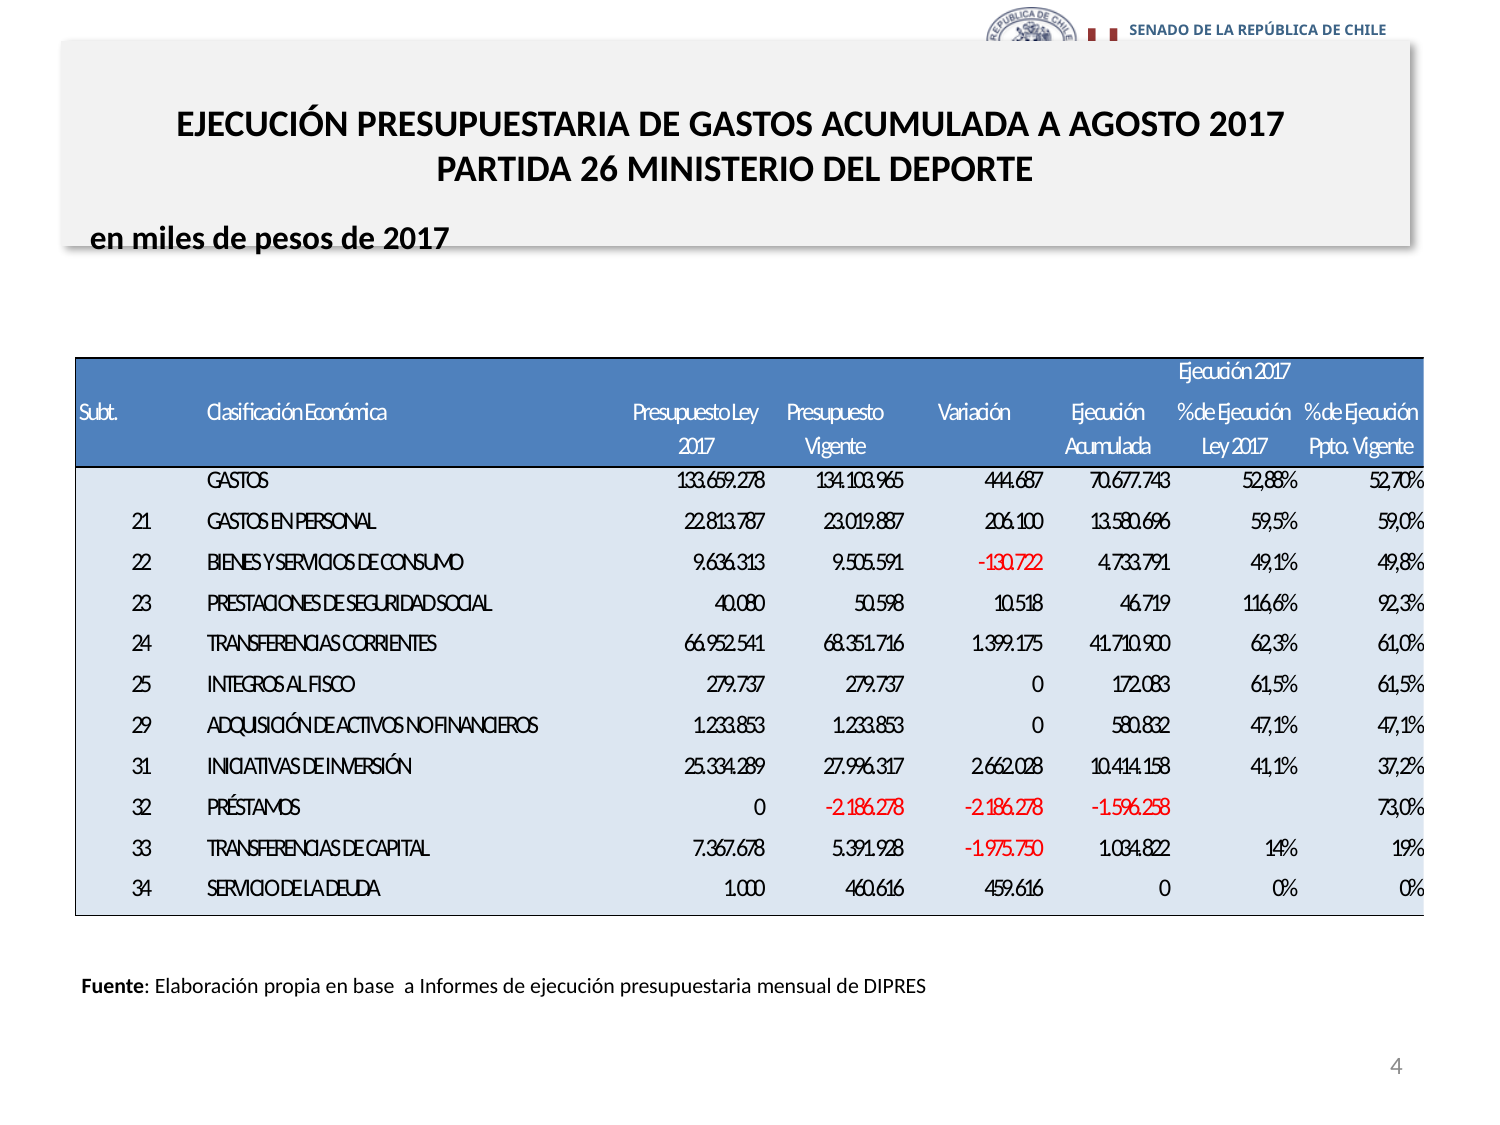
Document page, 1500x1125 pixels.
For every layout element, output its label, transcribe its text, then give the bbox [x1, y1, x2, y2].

slide_number 4 [1067, 1035, 1418, 1095]
picture [74, 356, 1426, 918]
text_box en miles de pesos de 2017 [74, 208, 1425, 284]
footer Fuente: Elaboración propia en base a Informes de ejecución presupuestaria mensual de DIPRES [66, 964, 1446, 1012]
picture [986, 7, 1079, 41]
title EJECUCIÓN PRESUPUESTARIA DE GASTOS ACUMULADA A AGOSTO 2017 PARTIDA 26 MINISTERIO DEL DEPORTE [61, 41, 1409, 246]
